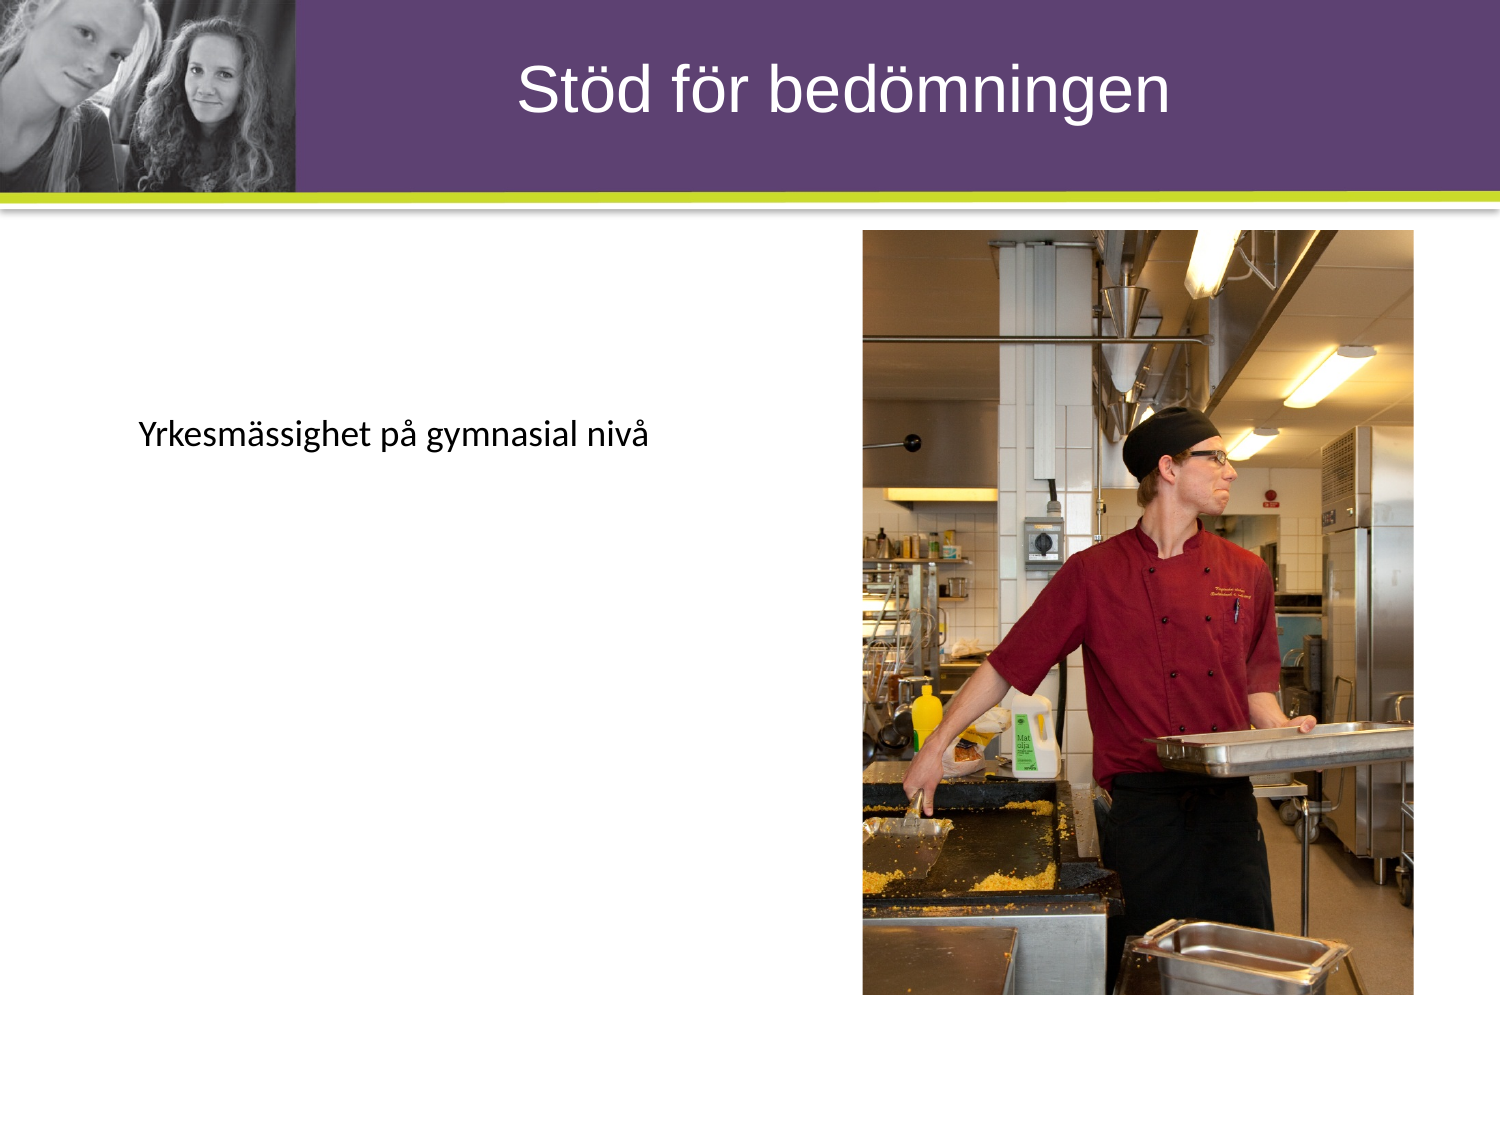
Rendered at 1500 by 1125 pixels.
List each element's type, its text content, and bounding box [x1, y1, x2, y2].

text_box Yrkesmässighet på gymnasial nivå [123, 401, 672, 461]
title Stöd för bedömningen [317, 37, 1371, 135]
picture [862, 230, 1414, 995]
picture [0, 0, 1500, 208]
